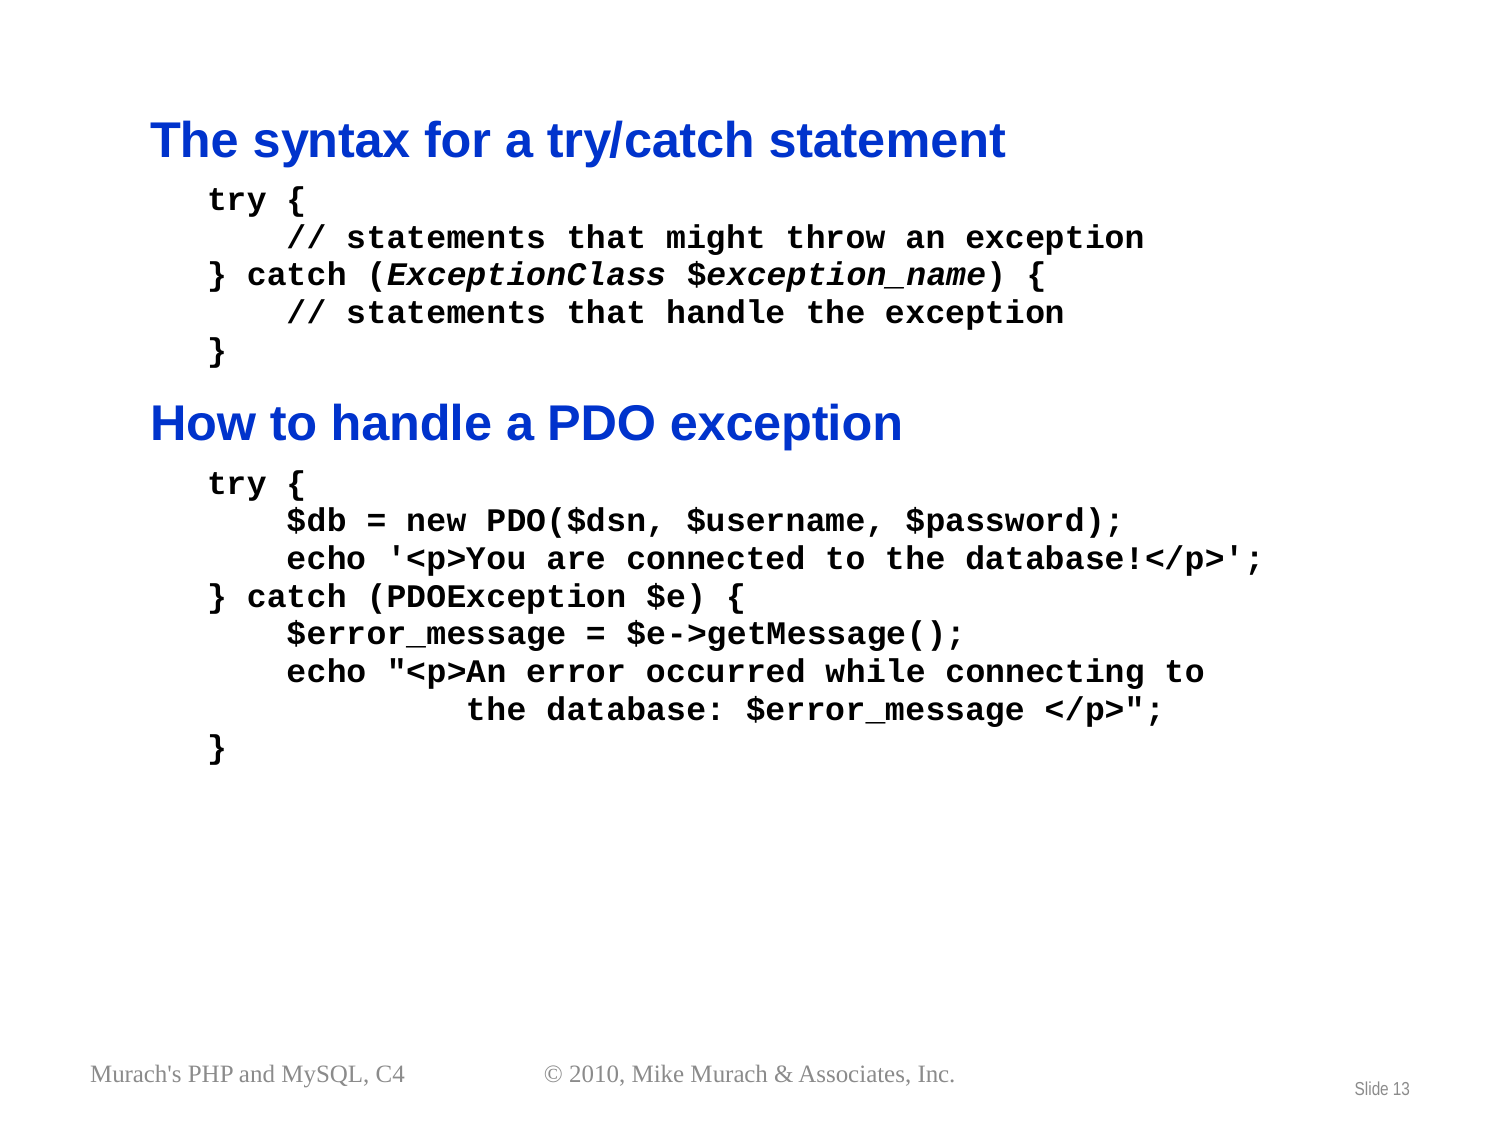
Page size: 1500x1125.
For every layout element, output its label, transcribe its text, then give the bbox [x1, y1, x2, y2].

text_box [149, 112, 1352, 767]
slide_number Murach's PHP and MySQL, C4 [75, 1042, 425, 1103]
slide_number Slide 13 [1074, 1042, 1425, 1103]
footer © 2010, Mike Murach & Associates, Inc. [512, 1042, 988, 1103]
